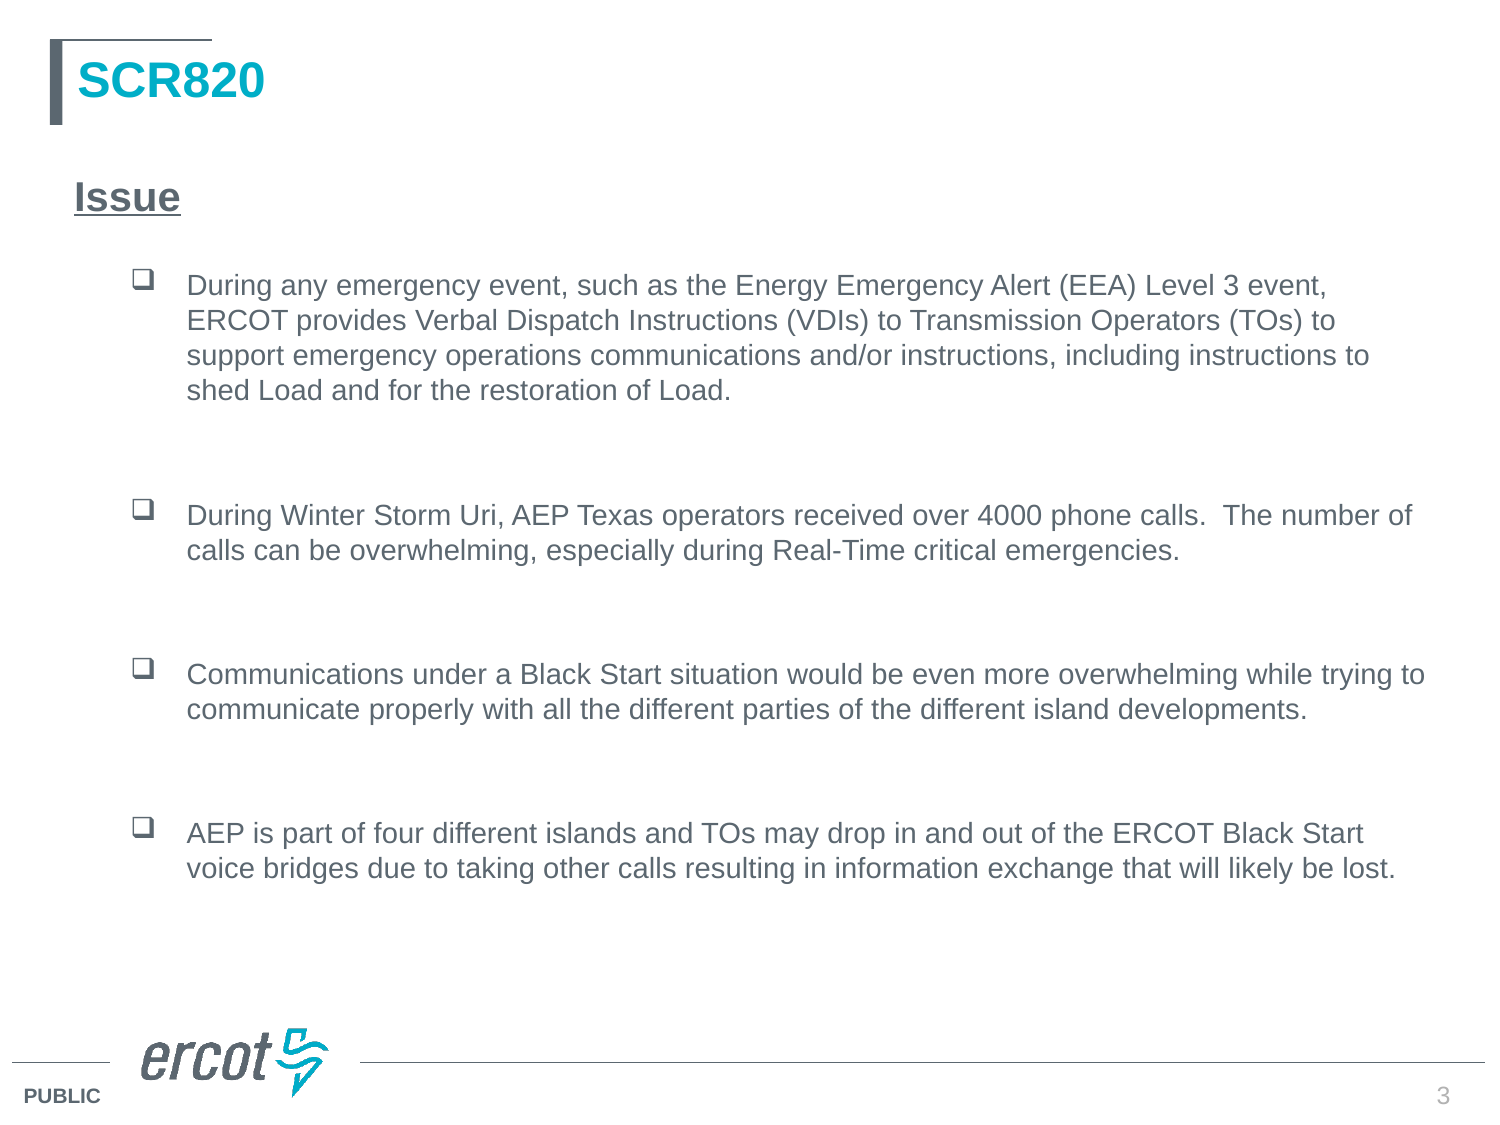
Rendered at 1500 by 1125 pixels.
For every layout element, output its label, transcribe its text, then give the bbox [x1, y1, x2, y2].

list Issue During any emergency event, such as the Energy Emergency Alert (EEA) Level 3 event, ERCOT provides Verbal Dispatch Instructions (VDIs) to Transmission Operators (TOs) to support emergency operations communications and/or instructions, including instructions to shed Load and for the restoration of Load. During Winter Storm Uri, AEP Texas operators received over 4000 phone calls. The number of calls can be overwhelming, especially during Real-Time critical emergencies. Communications under a Black Start situation would be even more overwhelming while trying to communicate properly with all the different parties of the different island developments. AEP is part of four different islands and TOs may drop in and out of the ERCOT Black Start voice bridges due to taking other calls resulting in information exchange that will likely be lost. [50, 162, 1450, 992]
title SCR820 [62, 39, 1450, 125]
slide_number 3 [1400, 1076, 1488, 1113]
picture [137, 1024, 332, 1100]
